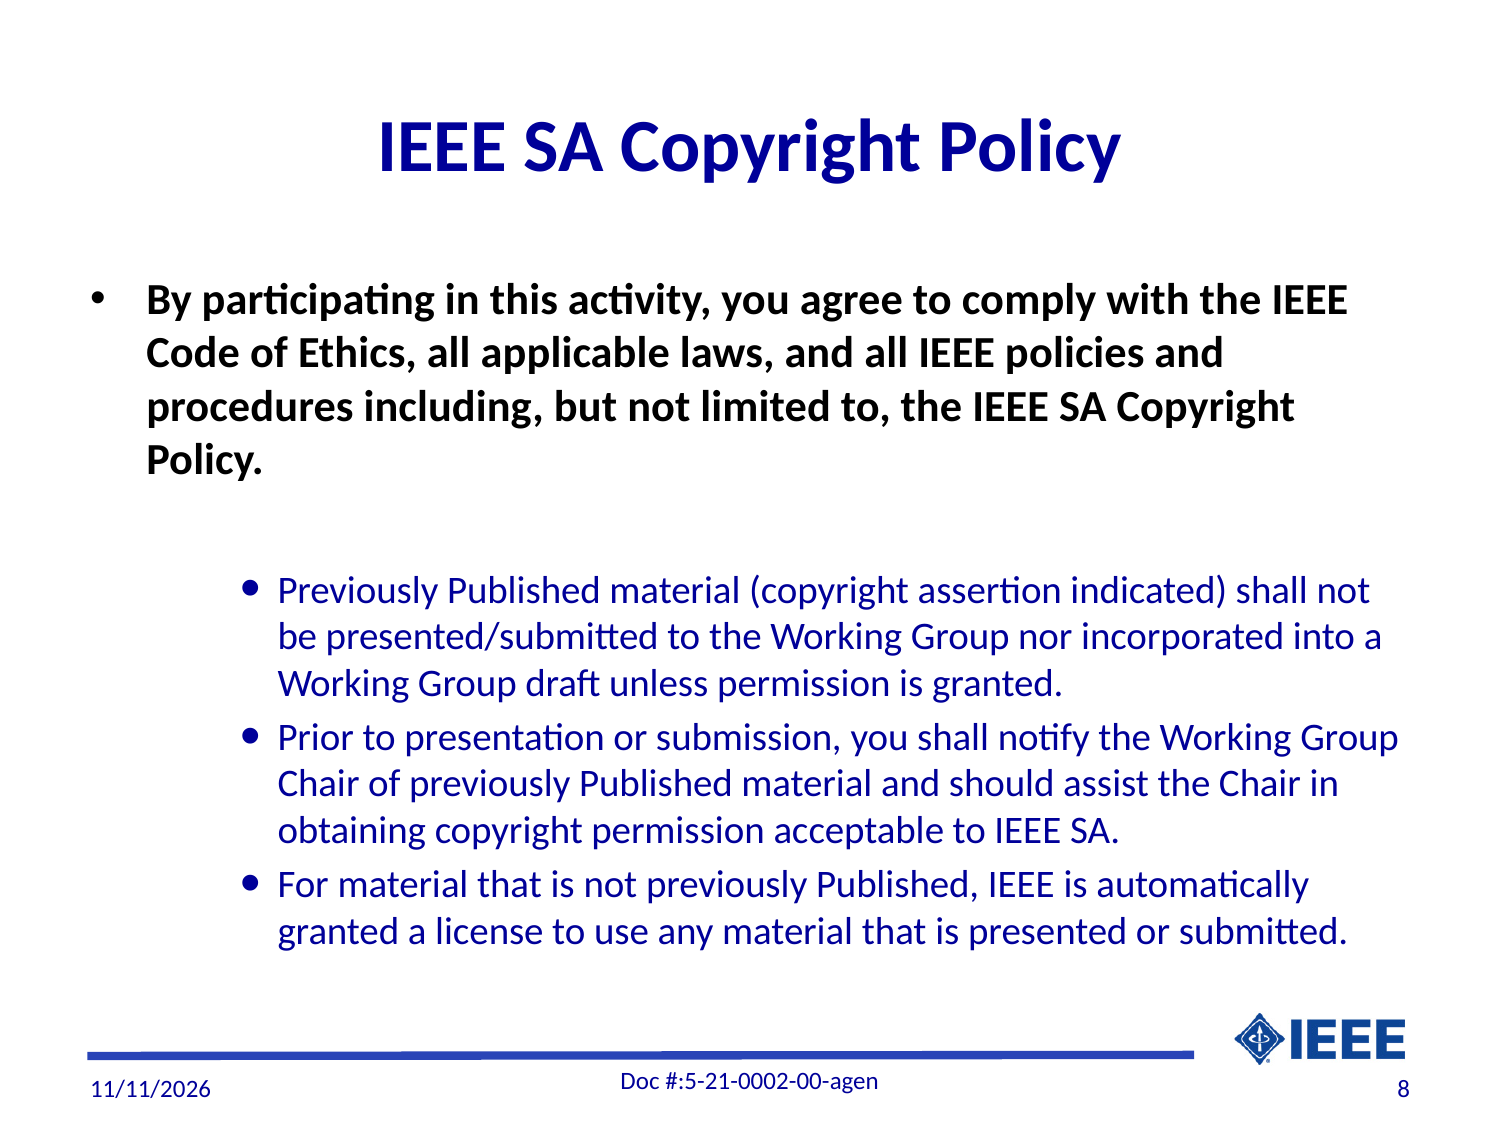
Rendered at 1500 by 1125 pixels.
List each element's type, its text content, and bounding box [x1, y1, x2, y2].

text_box 2/12/21 [75, 1057, 425, 1118]
picture [1231, 1011, 1406, 1057]
slide_number 8 [1074, 1057, 1425, 1118]
title IEEE SA Copyright Policy [75, 74, 1425, 210]
text_box Doc #:5-21-0002-00-agen [512, 1057, 988, 1118]
list By participating in this activity, you agree to comply with the IEEE Code of Ethics, all applicable laws, and all IEEE policies and procedures including, but not limited to, the IEEE SA Copyright Policy. Previously Published material (copyright assertion indicated) shall not be presented/submitted to the Working Group nor incorporated into a Working Group draft unless permission is granted. Prior to presentation or submission, you shall notify the Working Group Chair of previously Published material and should assist the Chair in obtaining copyright permission acceptable to IEEE SA. For material that is not previously Published, IEEE is automatically granted a license to use any material that is presented or submitted. [75, 262, 1425, 1005]
